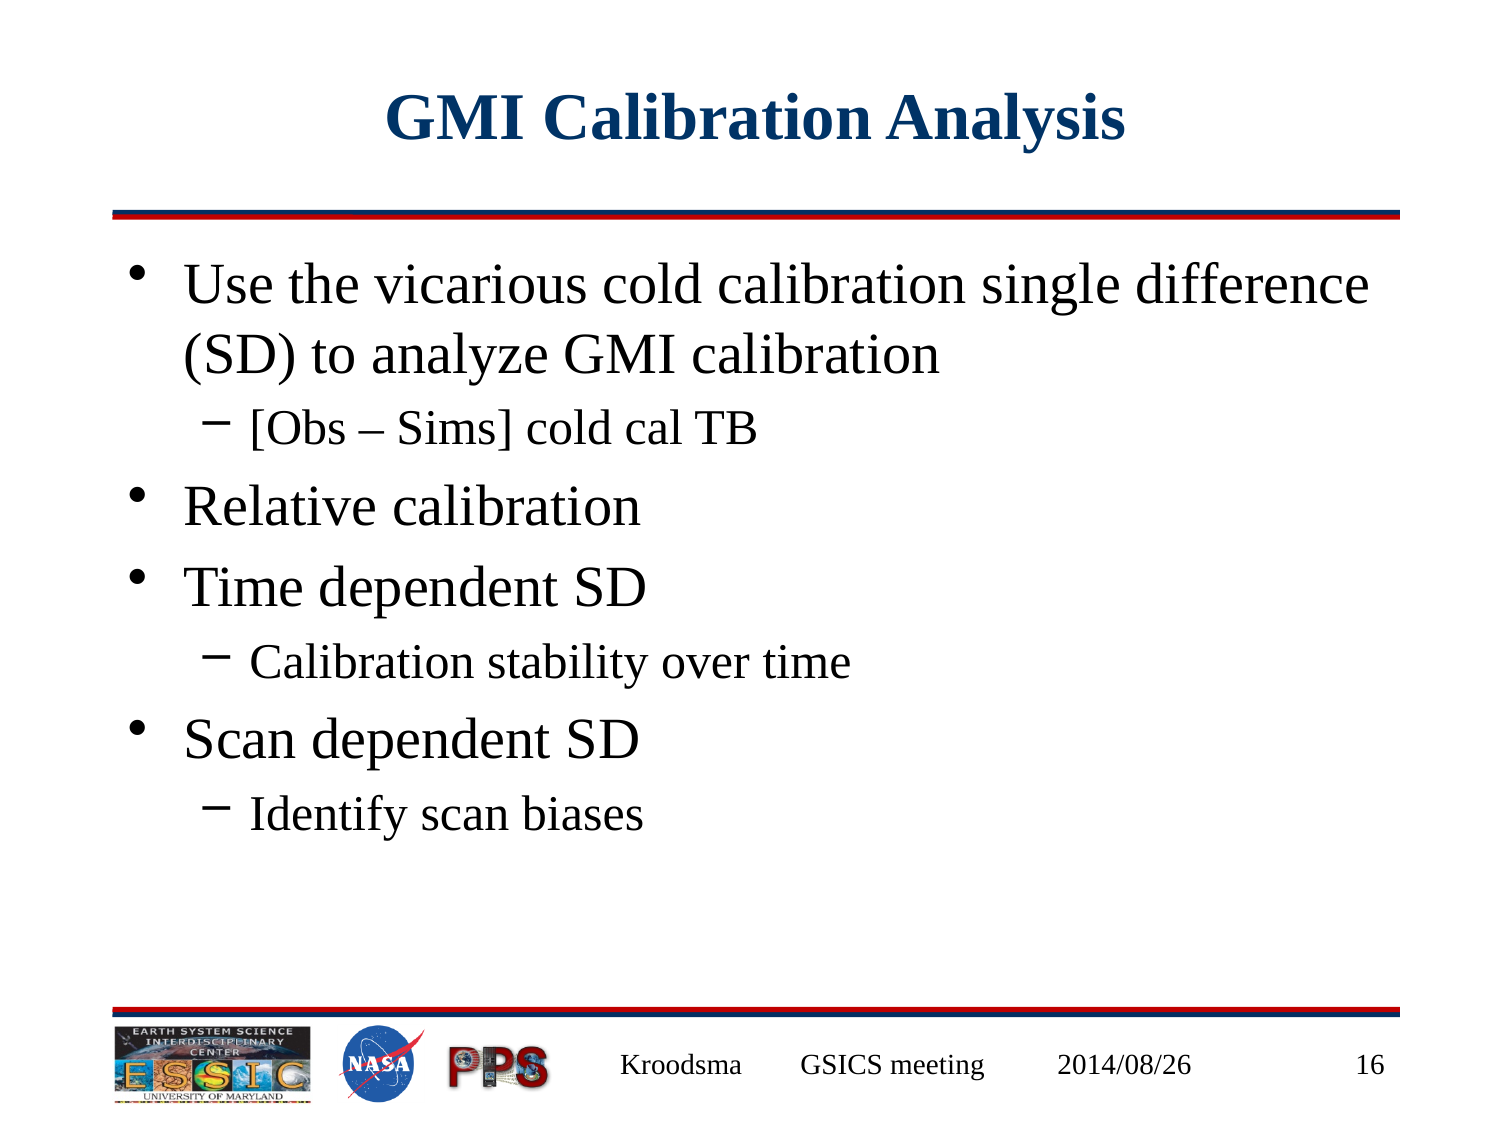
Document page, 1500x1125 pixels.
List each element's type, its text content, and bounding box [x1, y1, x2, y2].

title GMI Calibration Analysis [112, 24, 1401, 201]
list Use the vicarious cold calibration single difference (SD) to analyze GMI calibration [Obs – Sims] cold cal TB Relative calibration Time dependent SD Calibration stability over time Scan dependent SD Identify scan biases [112, 237, 1401, 1001]
footer Kroodsma GSICS meeting 2014/08/26 [599, 1024, 1212, 1101]
picture [112, 1024, 313, 1105]
slide_number 16 [1212, 1024, 1401, 1101]
picture [337, 1024, 425, 1103]
picture [437, 1033, 558, 1100]
